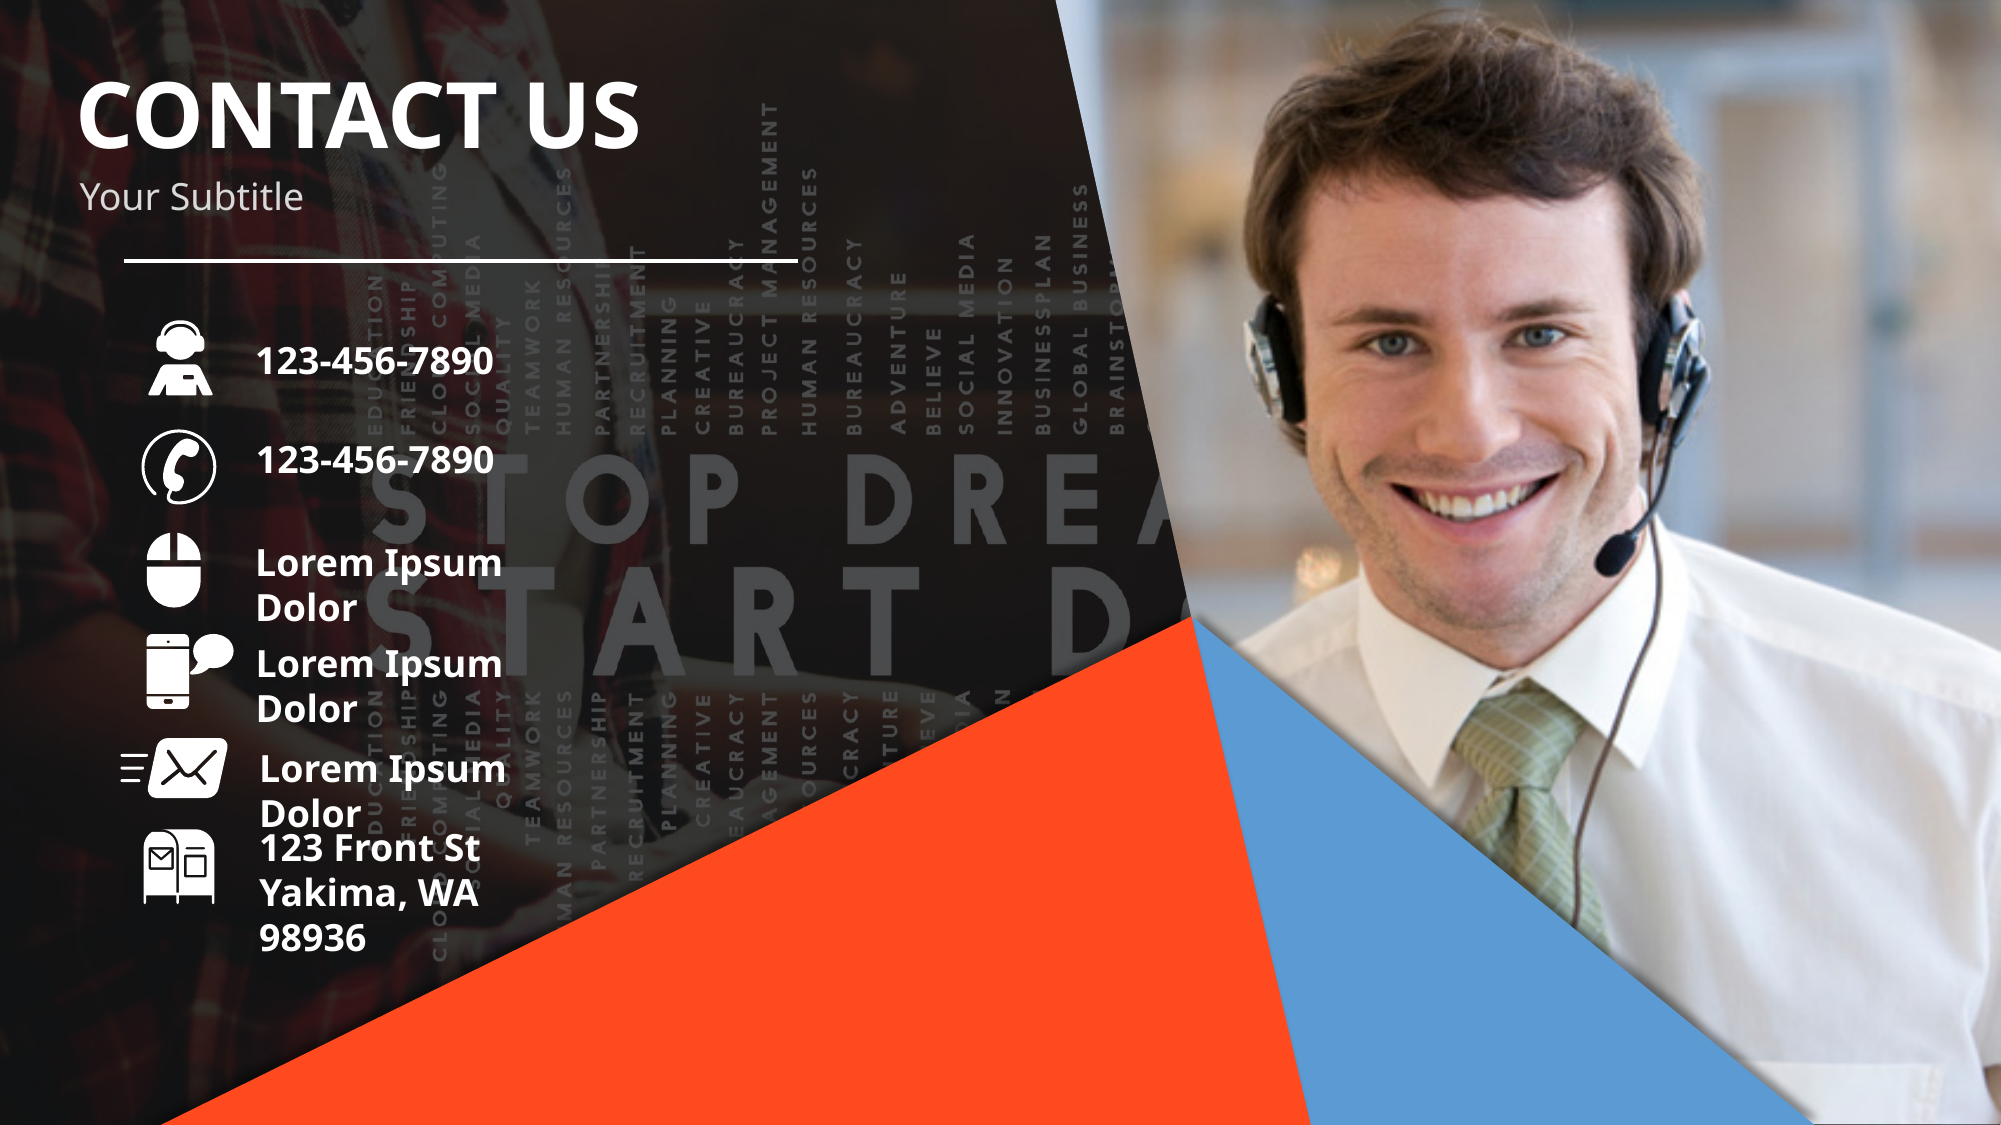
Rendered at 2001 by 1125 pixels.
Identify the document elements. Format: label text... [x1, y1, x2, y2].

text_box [120, 737, 228, 798]
text_box 123-456-7890 [241, 428, 541, 489]
text_box Lorem Ipsum Dolor [240, 531, 586, 632]
text_box 123-456-7890 [240, 329, 541, 390]
text_box Lorem Ipsum Dolor [244, 737, 590, 816]
text_box [141, 429, 217, 505]
text_box [1054, 0, 2000, 1125]
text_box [148, 320, 213, 396]
text_box [177, 532, 201, 561]
text_box [146, 566, 201, 608]
text_box [158, 614, 1312, 1125]
text_box Lorem Ipsum Dolor [240, 632, 586, 738]
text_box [60, 49, 1020, 227]
text_box [1195, 617, 1817, 1125]
text_box [146, 532, 171, 561]
text_box 123 Front St Yakima, WA 98936 [244, 816, 590, 967]
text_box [143, 829, 215, 905]
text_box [146, 633, 234, 709]
